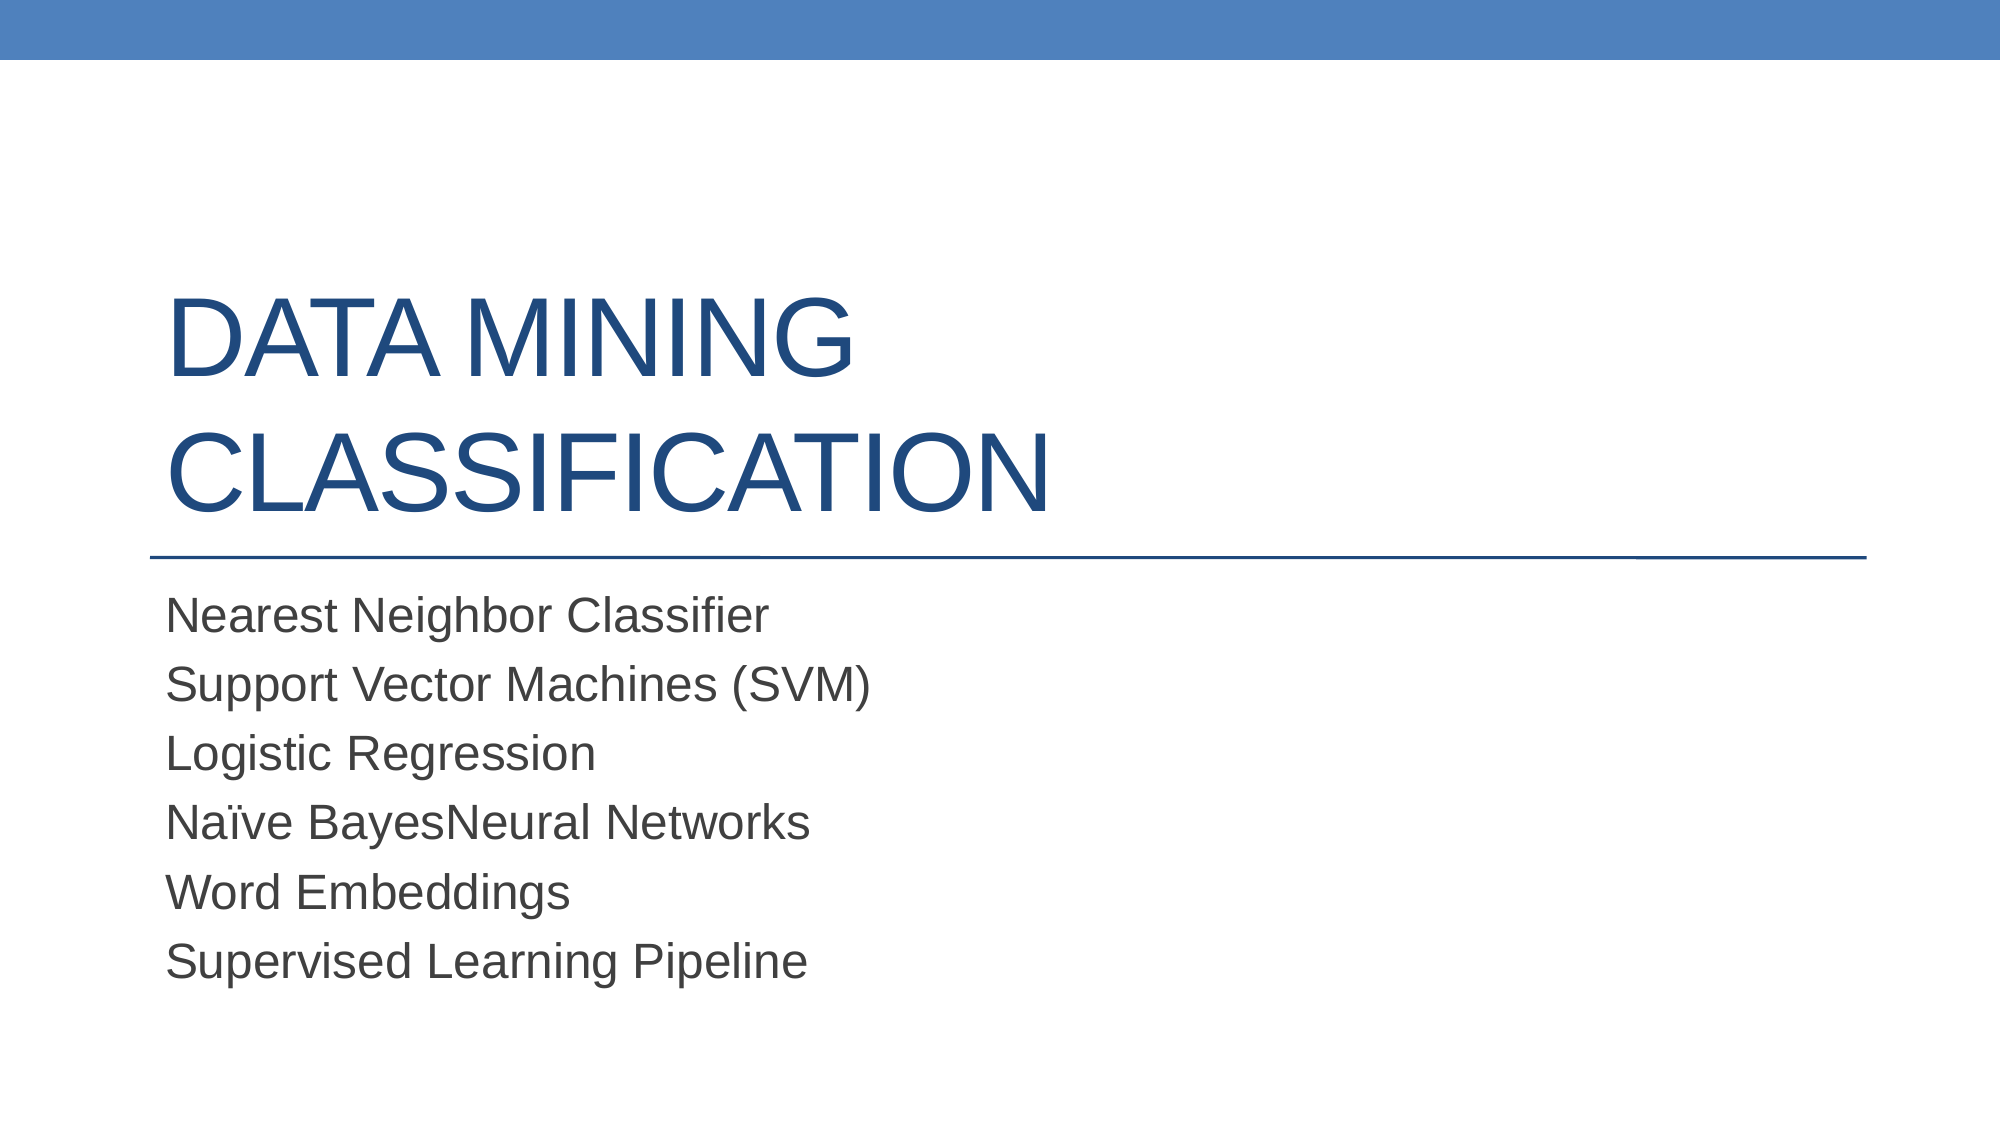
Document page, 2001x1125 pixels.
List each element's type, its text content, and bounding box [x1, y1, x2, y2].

subtitle Nearest Neighbor Classifier Support Vector Machines (SVM) Logistic Regression Naïve BayesNeural Networks Word Embeddings Supervised Learning Pipeline [150, 575, 1413, 1000]
title DATA MINING Classification [150, 224, 1867, 542]
